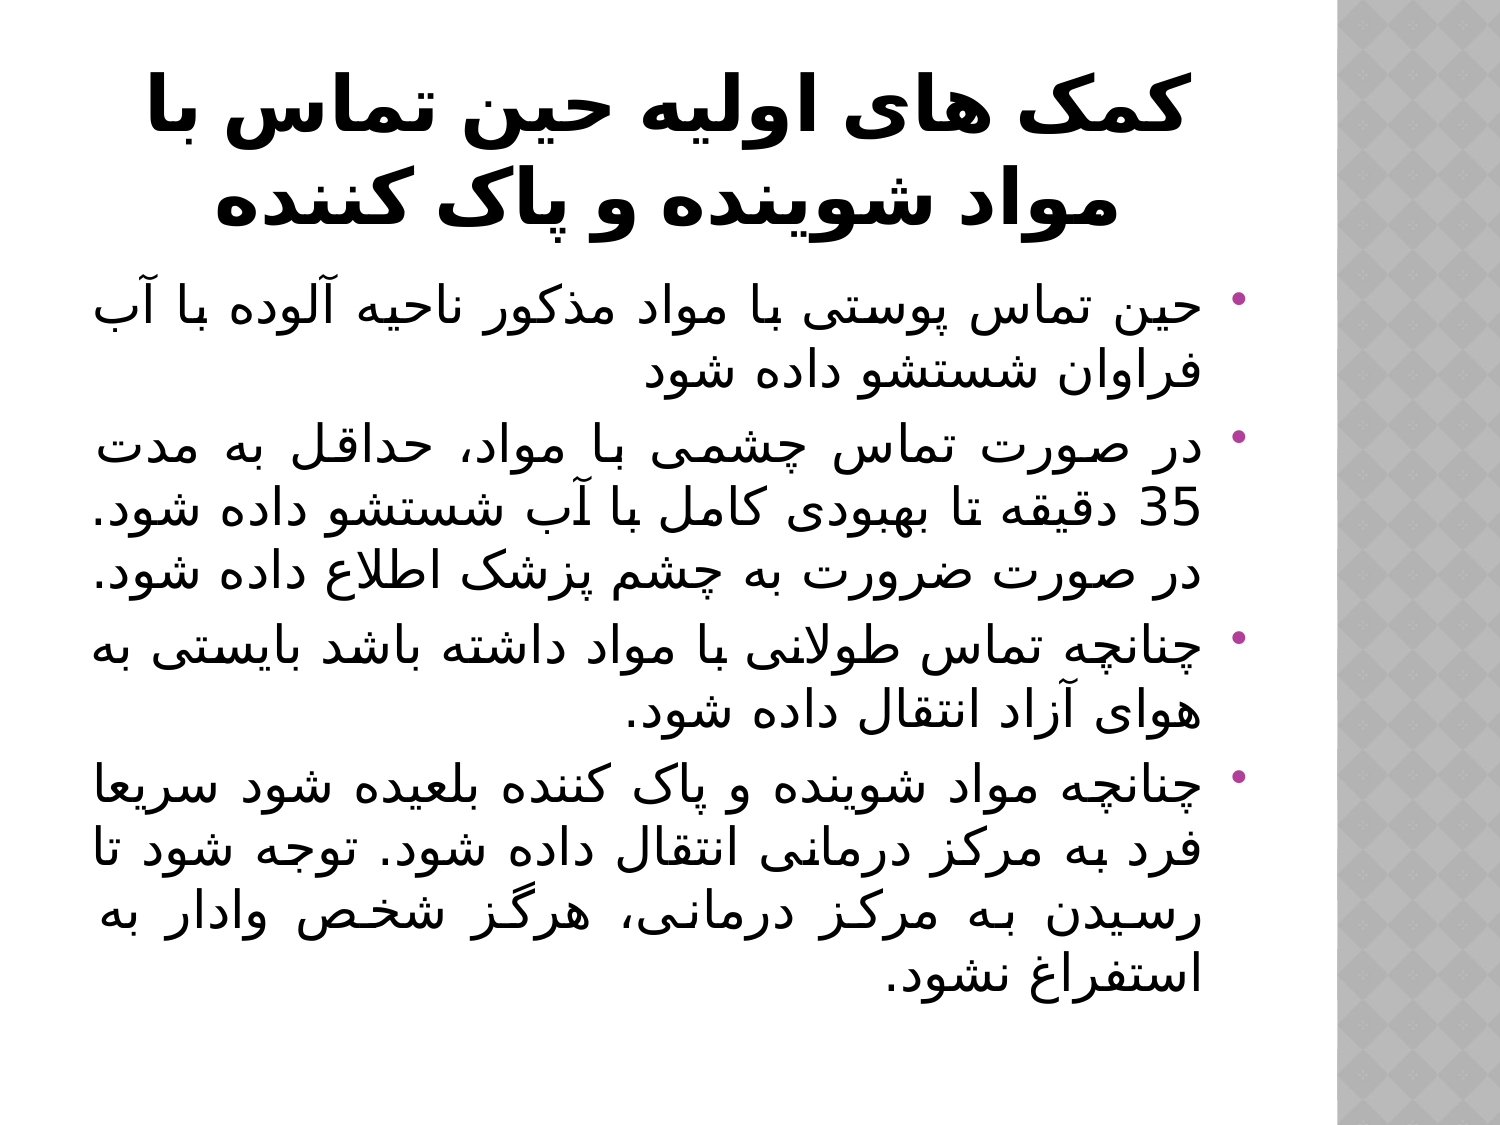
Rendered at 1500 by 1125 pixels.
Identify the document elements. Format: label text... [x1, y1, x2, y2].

list حین تماس پوستی با مواد مذکور ناحیه آلوده با آب فراوان شستشو داده شود در صورت تماس چشمی با مواد، حداقل به مدت 35 دقیقه تا بهبودی کامل با آب شستشو داده شود. در صورت ضرورت به چشم پزشک اطلاع داده شود. چنانچه تماس طولانی با مواد داشته باشد بایستی به هوای آزاد انتقال داده شود. چنانچه مواد شوینده و پاک کننده بلعیده شود سریعا فرد به مرکز درمانی انتقال داده شود. توجه شود تا رسیدن به مرکز درمانی، هرگز شخص وادار به استفراغ نشود. [75, 264, 1263, 1059]
title کمک های اولیه حین تماس با مواد شوینده و پاک کننده [75, 52, 1263, 240]
